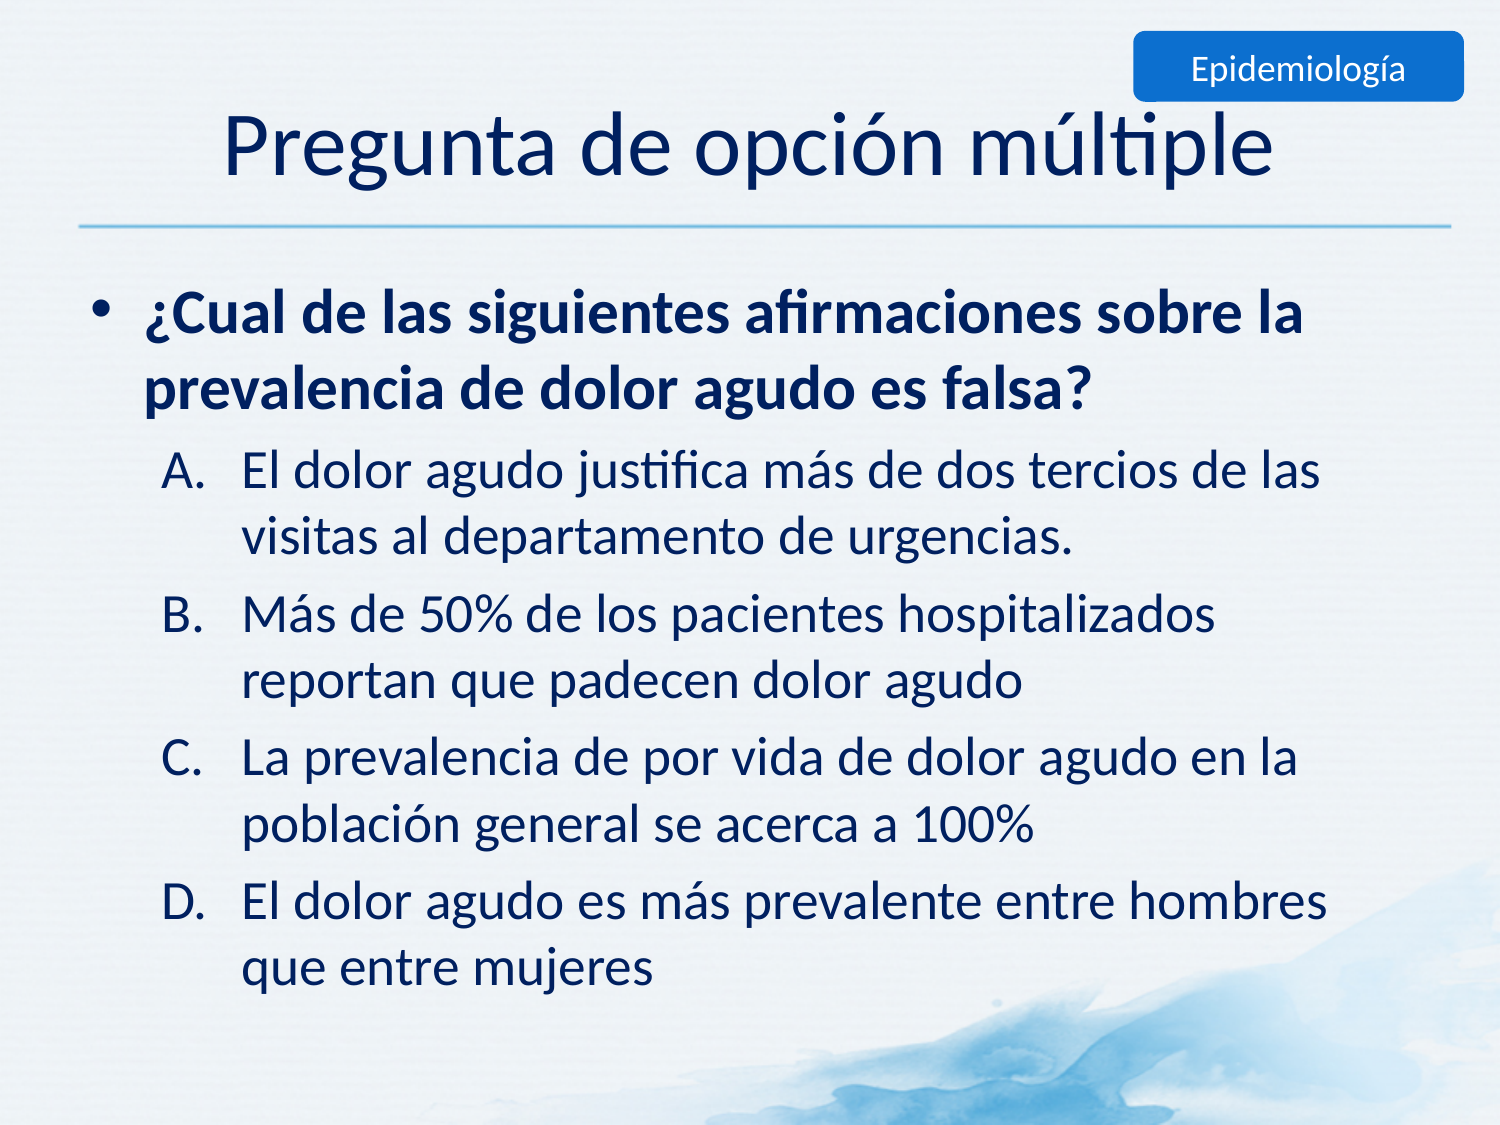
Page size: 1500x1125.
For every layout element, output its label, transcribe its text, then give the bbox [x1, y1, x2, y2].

text_box Epidemiología [1131, 28, 1467, 104]
picture [0, 0, 1500, 1125]
list ¿Cual de las siguientes afirmaciones sobre la prevalencia de dolor agudo es falsa? El dolor agudo justifica más de dos tercios de las visitas al departamento de urgencias. Más de 50% de los pacientes hospitalizados reportan que padecen dolor agudo La prevalencia de por vida de dolor agudo en la población general se acerca a 100% El dolor agudo es más prevalente entre hombres que entre mujeres [75, 262, 1425, 1005]
title Pregunta de opción múltiple [75, 45, 1425, 233]
